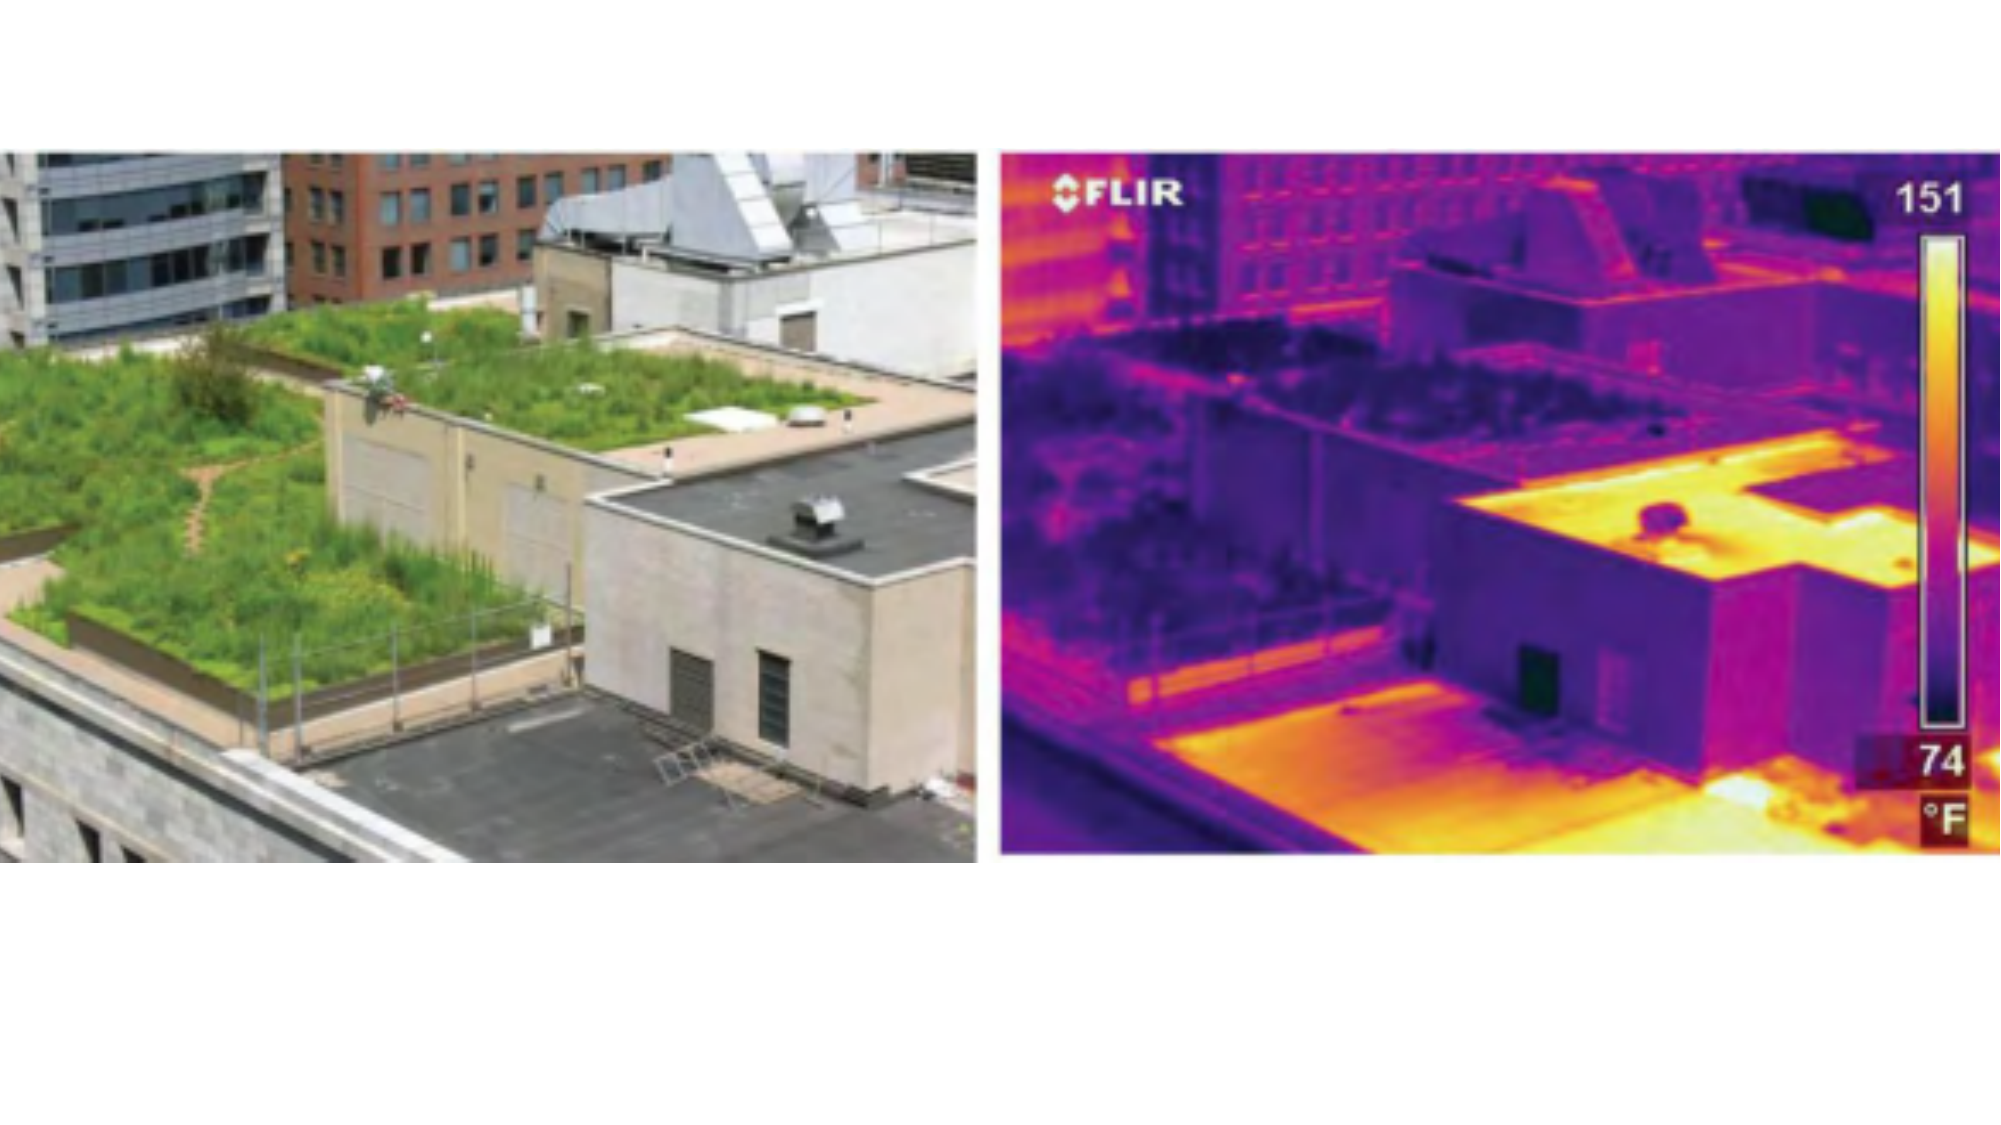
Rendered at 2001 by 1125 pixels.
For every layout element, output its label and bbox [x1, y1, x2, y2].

picture [0, 148, 2000, 863]
